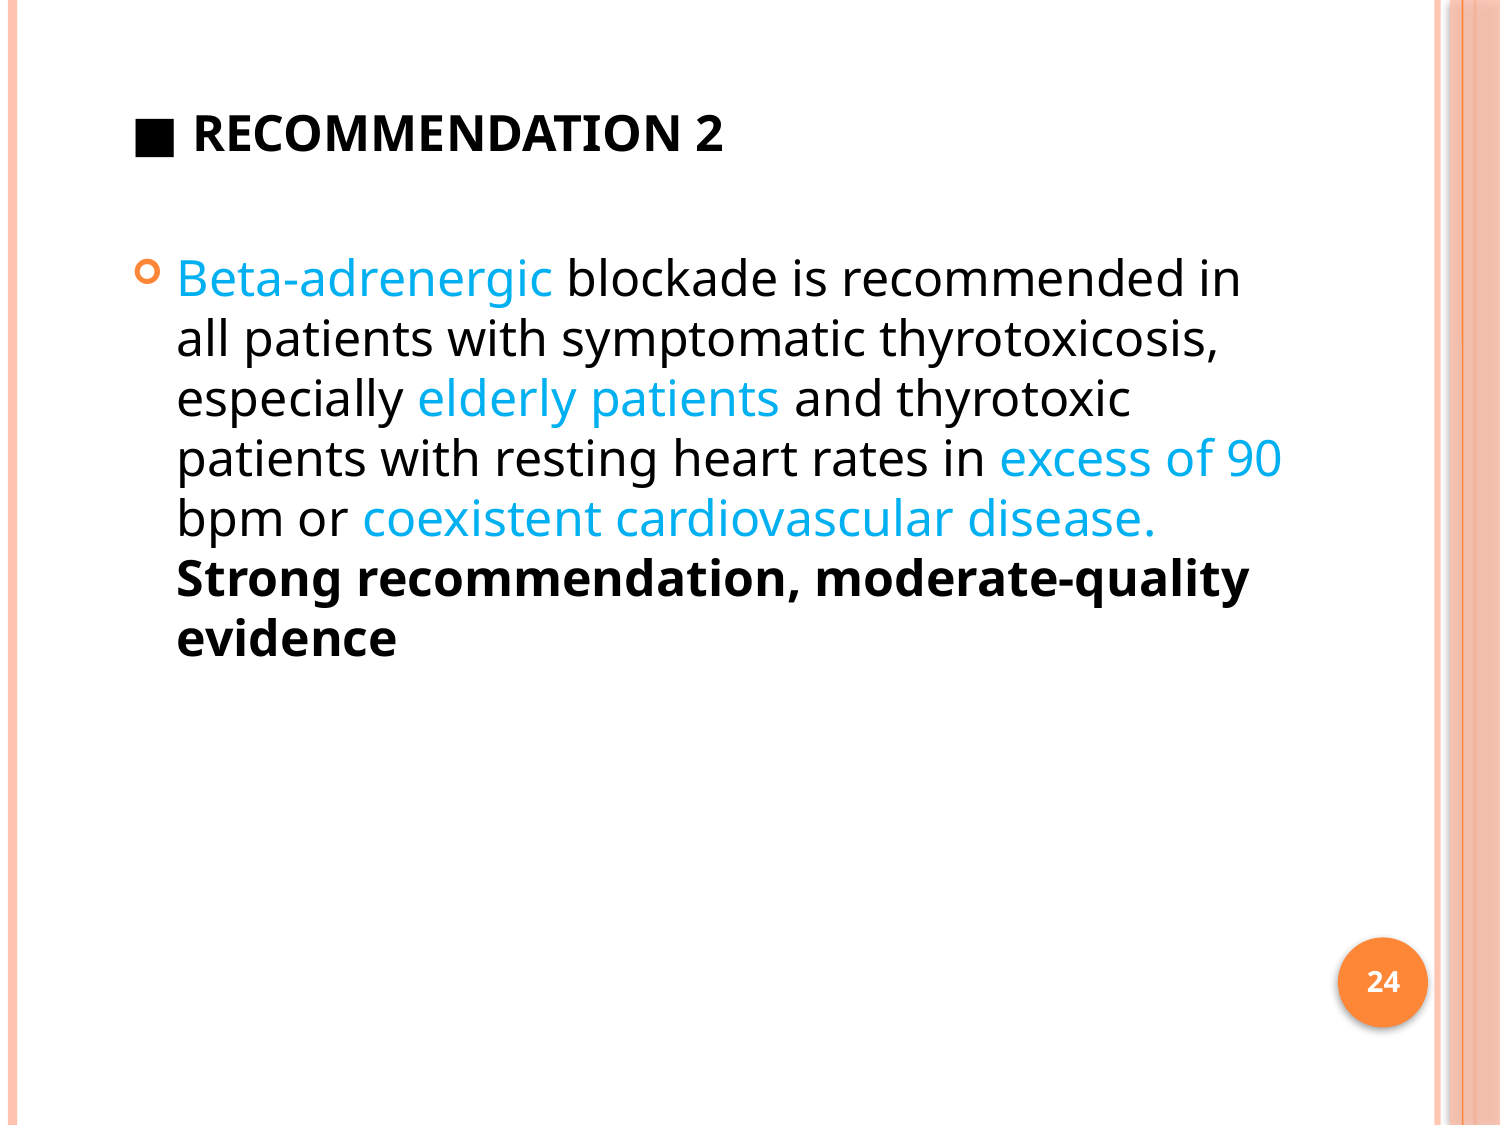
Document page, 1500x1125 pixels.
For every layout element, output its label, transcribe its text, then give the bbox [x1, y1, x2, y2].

list ■ RECOMMENDATION 2 Beta-adrenergic blockade is recommended in all patients with symptomatic thyrotoxicosis, especially elderly patients and thyrotoxic patients with resting heart rates in excess of 90 bpm or coexistent cardiovascular disease. Strong recommendation, moderate-quality evidence [117, 93, 1300, 1062]
slide_number 24 [1333, 940, 1434, 1027]
